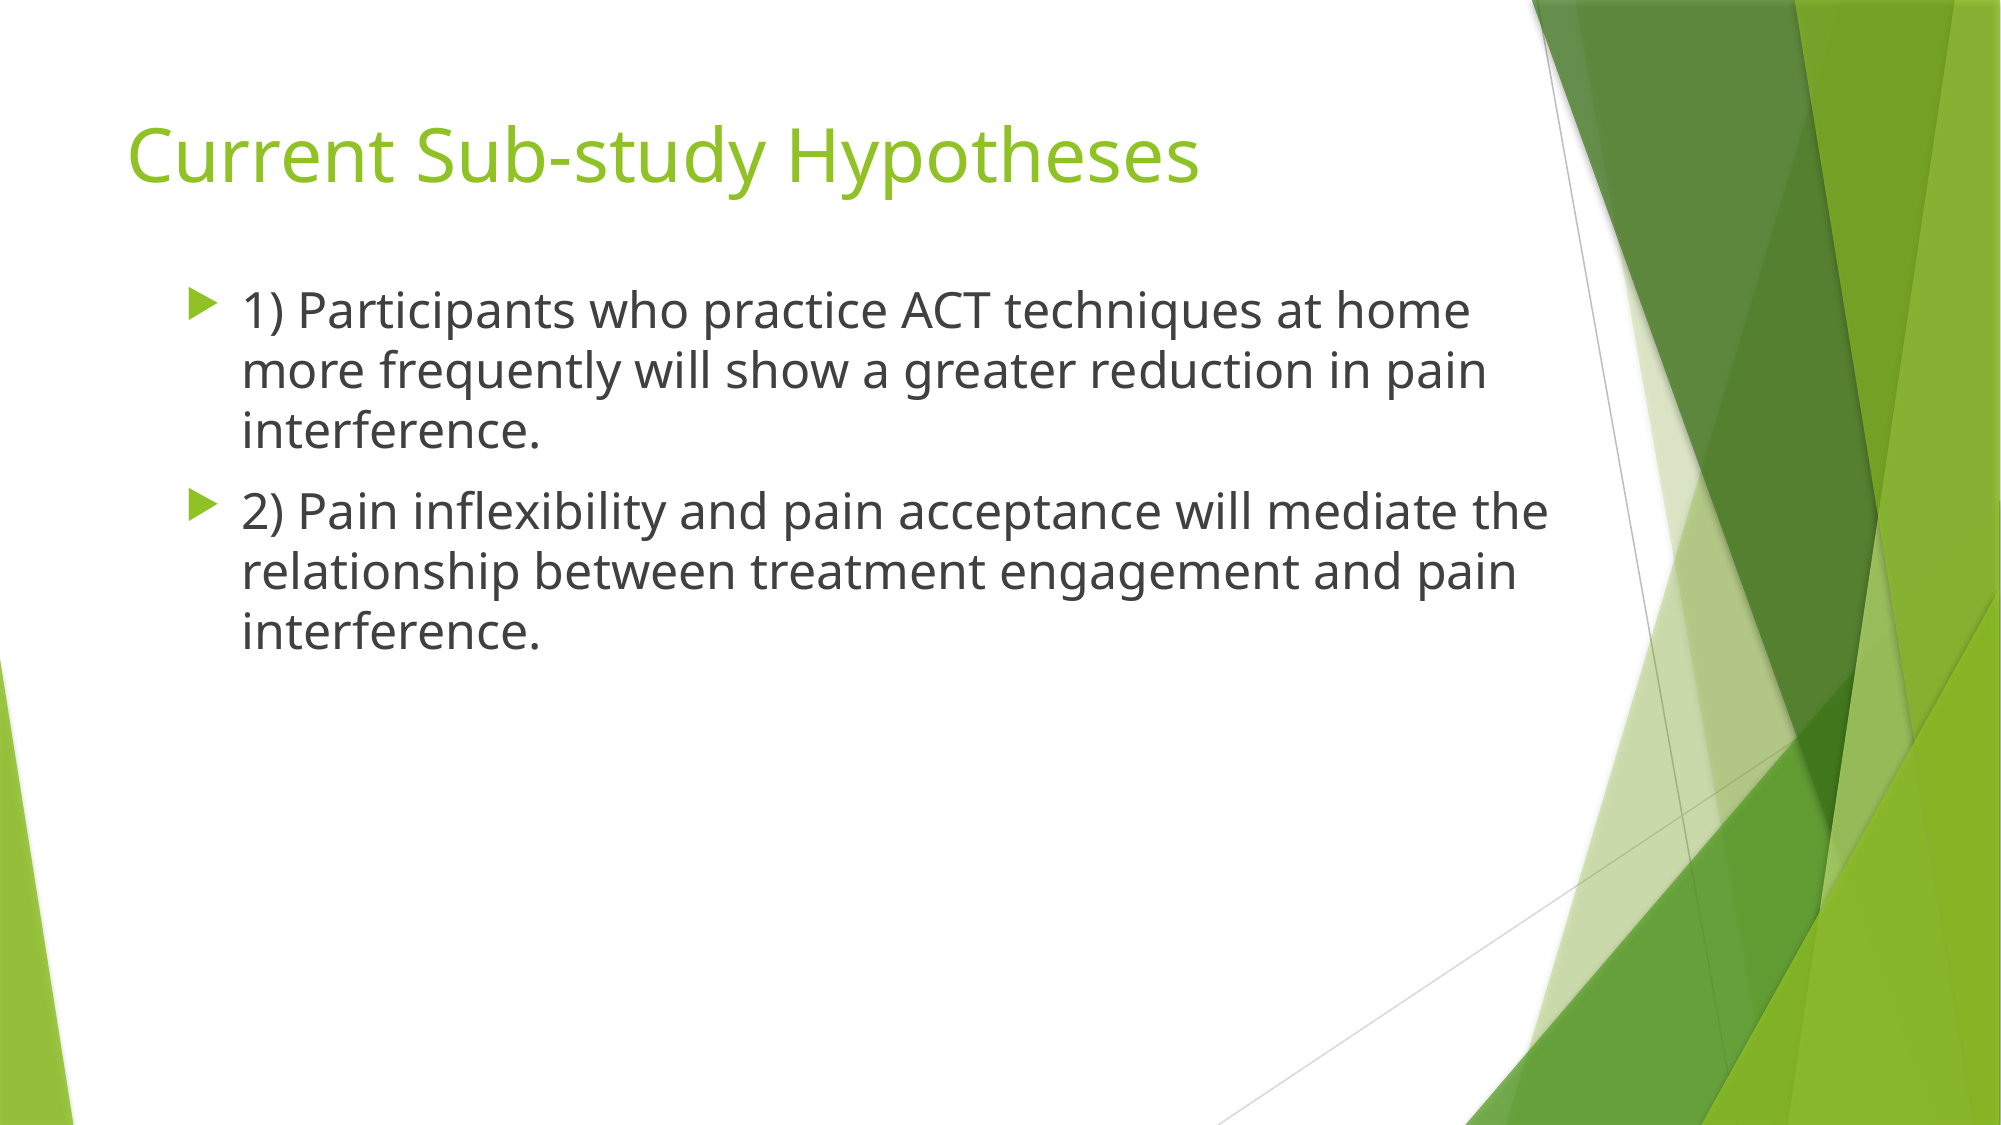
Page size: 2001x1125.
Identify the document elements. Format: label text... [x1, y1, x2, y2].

title Current Sub-study Hypotheses [111, 99, 1522, 317]
list 1) Participants who practice ACT techniques at home more frequently will show a greater reduction in pain interference. 2) Pain inflexibility and pain acceptance will mediate the relationship between treatment engagement and pain interference. [169, 271, 1581, 908]
